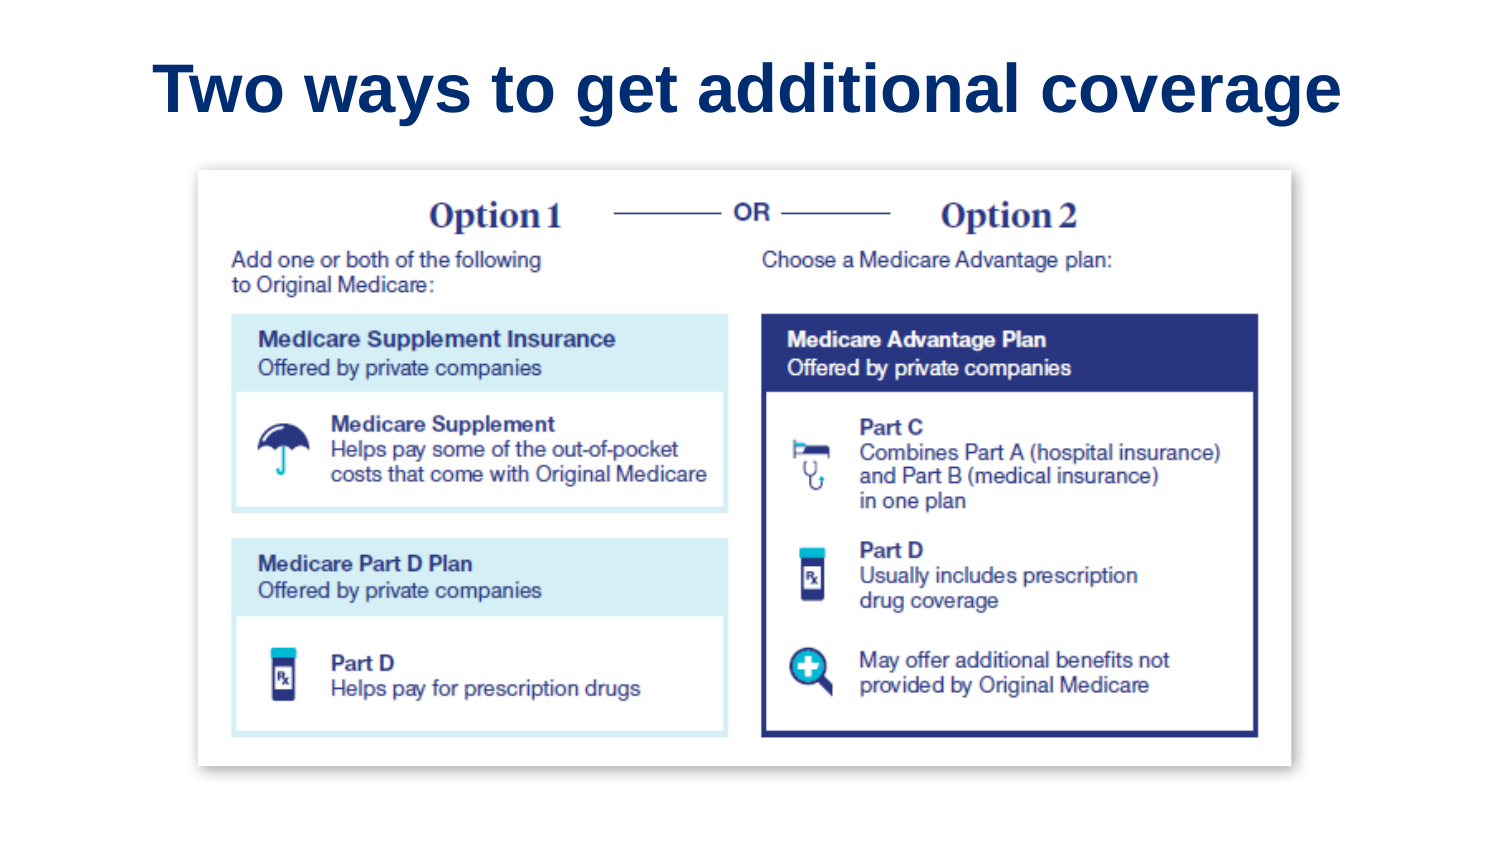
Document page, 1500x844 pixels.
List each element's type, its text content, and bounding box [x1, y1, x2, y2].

title Two ways to get additional coverage [51, 25, 1445, 155]
text_box [197, 169, 1292, 767]
picture [225, 178, 1275, 751]
